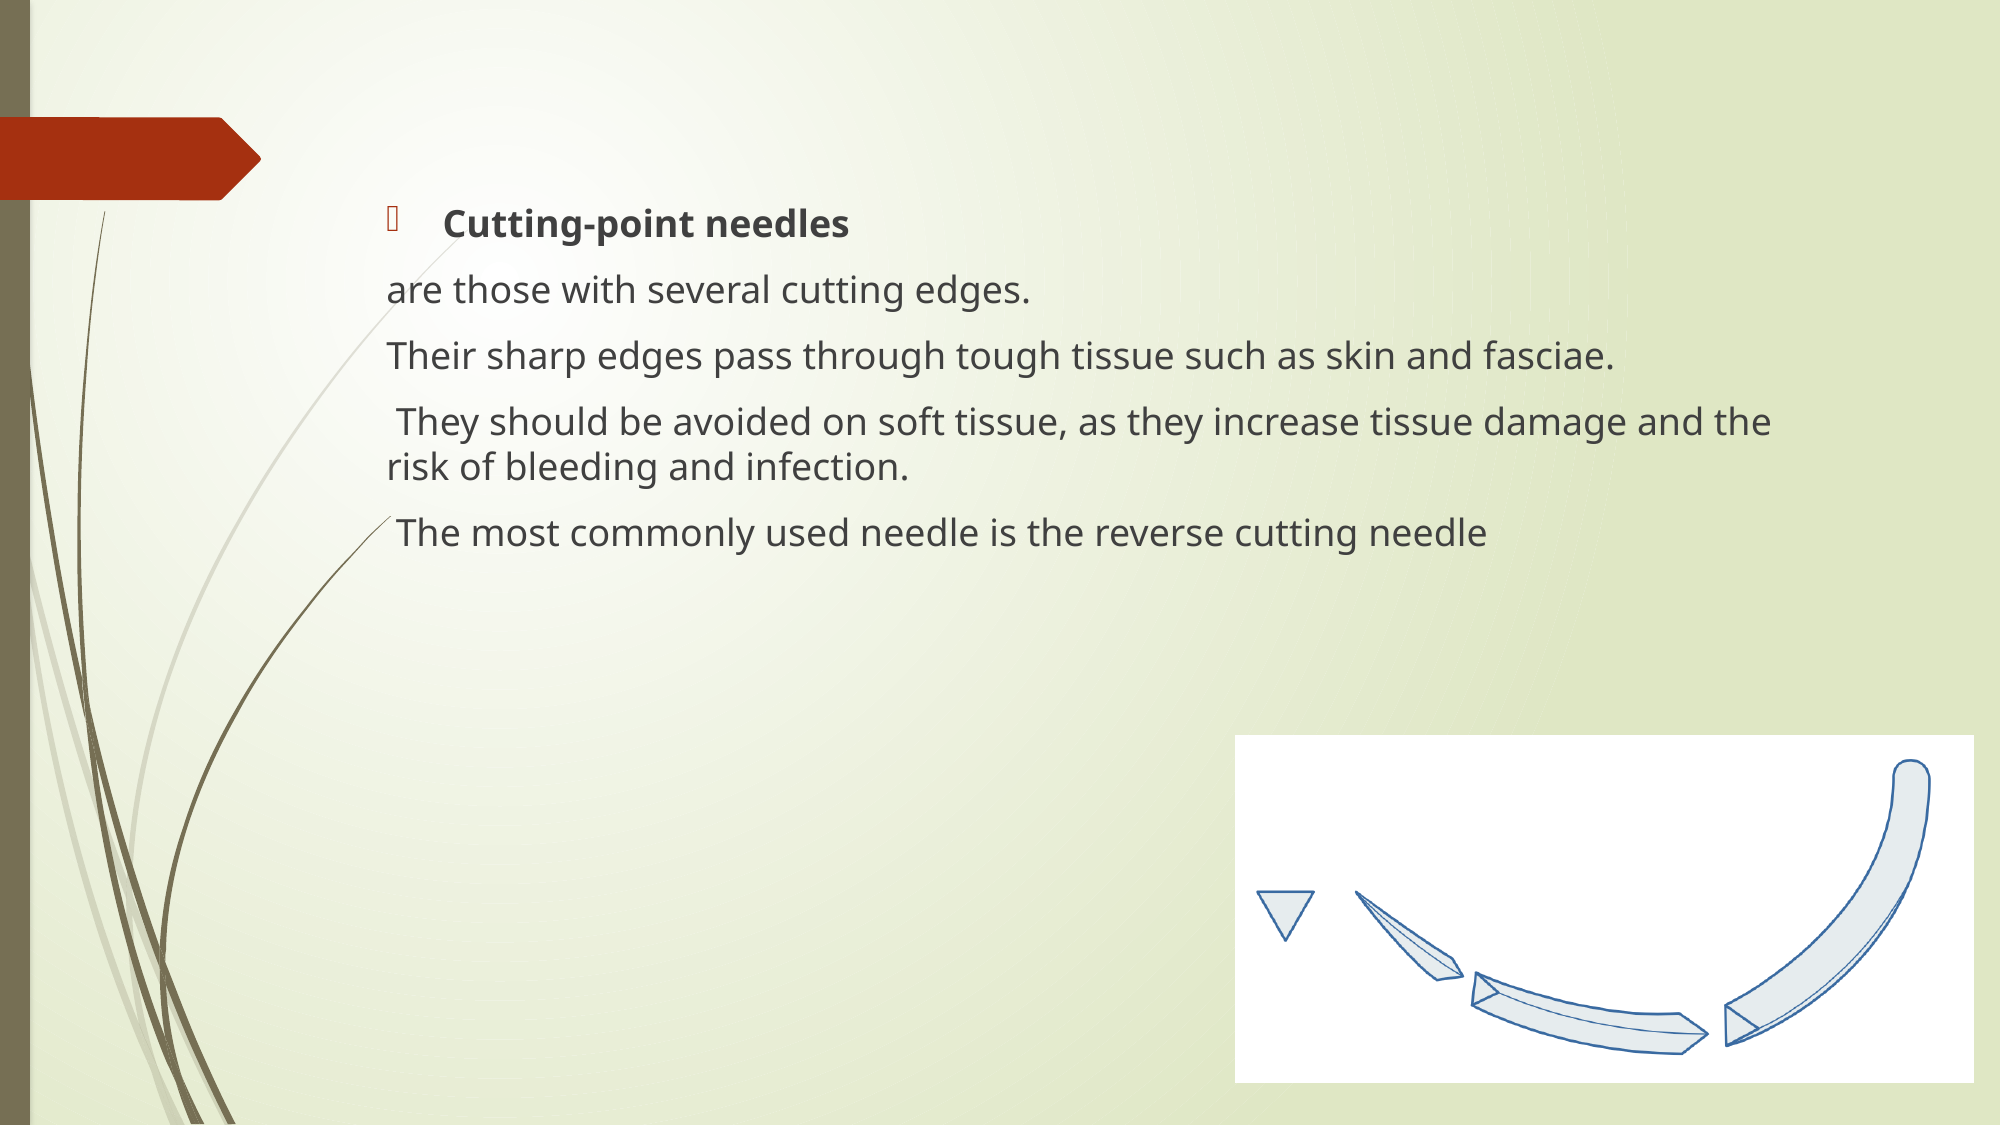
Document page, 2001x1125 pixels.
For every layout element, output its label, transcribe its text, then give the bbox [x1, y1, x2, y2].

picture [1234, 735, 1975, 1083]
list Cutting-point needles are those with several cutting edges. Their sharp edges pass through tough tissue such as skin and fasciae. They should be avoided on soft tissue, as they increase tissue damage and the risk of bleeding and infection. The most commonly used needle is the reverse cutting needle [371, 192, 1834, 813]
